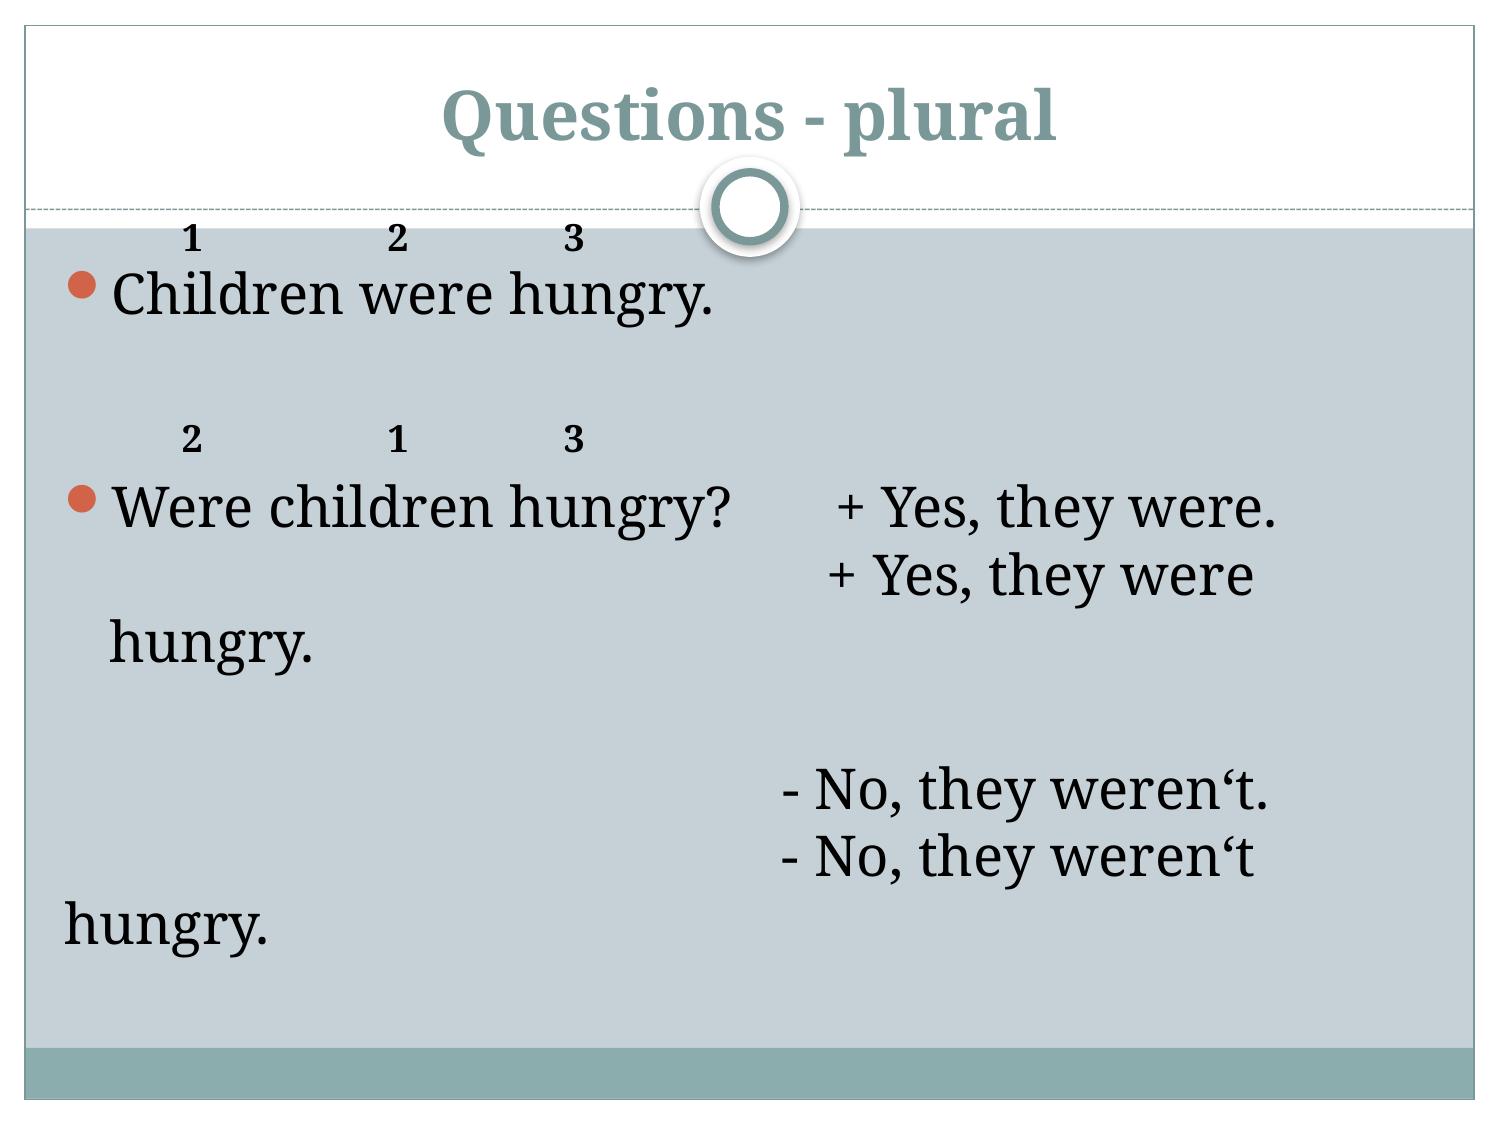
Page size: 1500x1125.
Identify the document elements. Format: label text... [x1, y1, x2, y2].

list Children were hungry. Were children hungry? + Yes, they were. + Yes, they were hungry. - No, they weren‘t. - No, they weren‘t hungry. [49, 250, 1445, 1001]
text_box 1 2 3 [147, 206, 644, 267]
text_box 2 1 3 [147, 407, 644, 468]
title Questions - plural [49, 37, 1450, 162]
